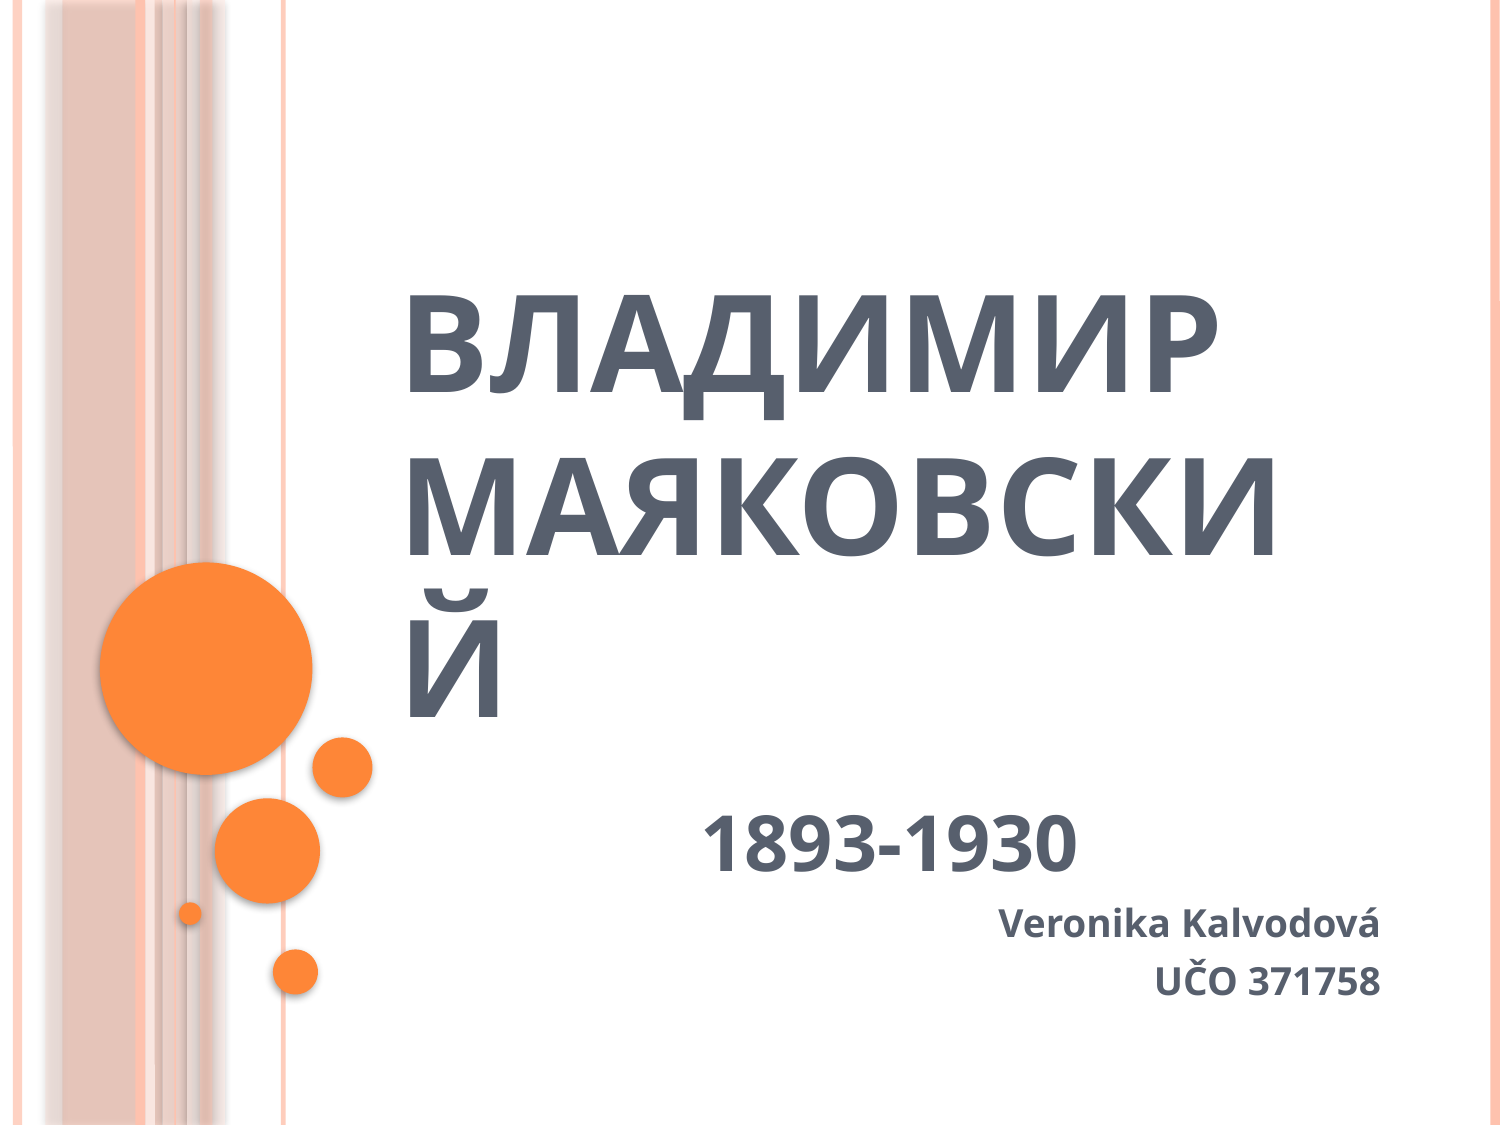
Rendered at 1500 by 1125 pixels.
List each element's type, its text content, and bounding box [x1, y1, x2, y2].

title Владимир Маяковский [383, 444, 1397, 753]
subtitle 1893-1930 Veronika Kalvodová UČO 371758 [383, 786, 1397, 1012]
